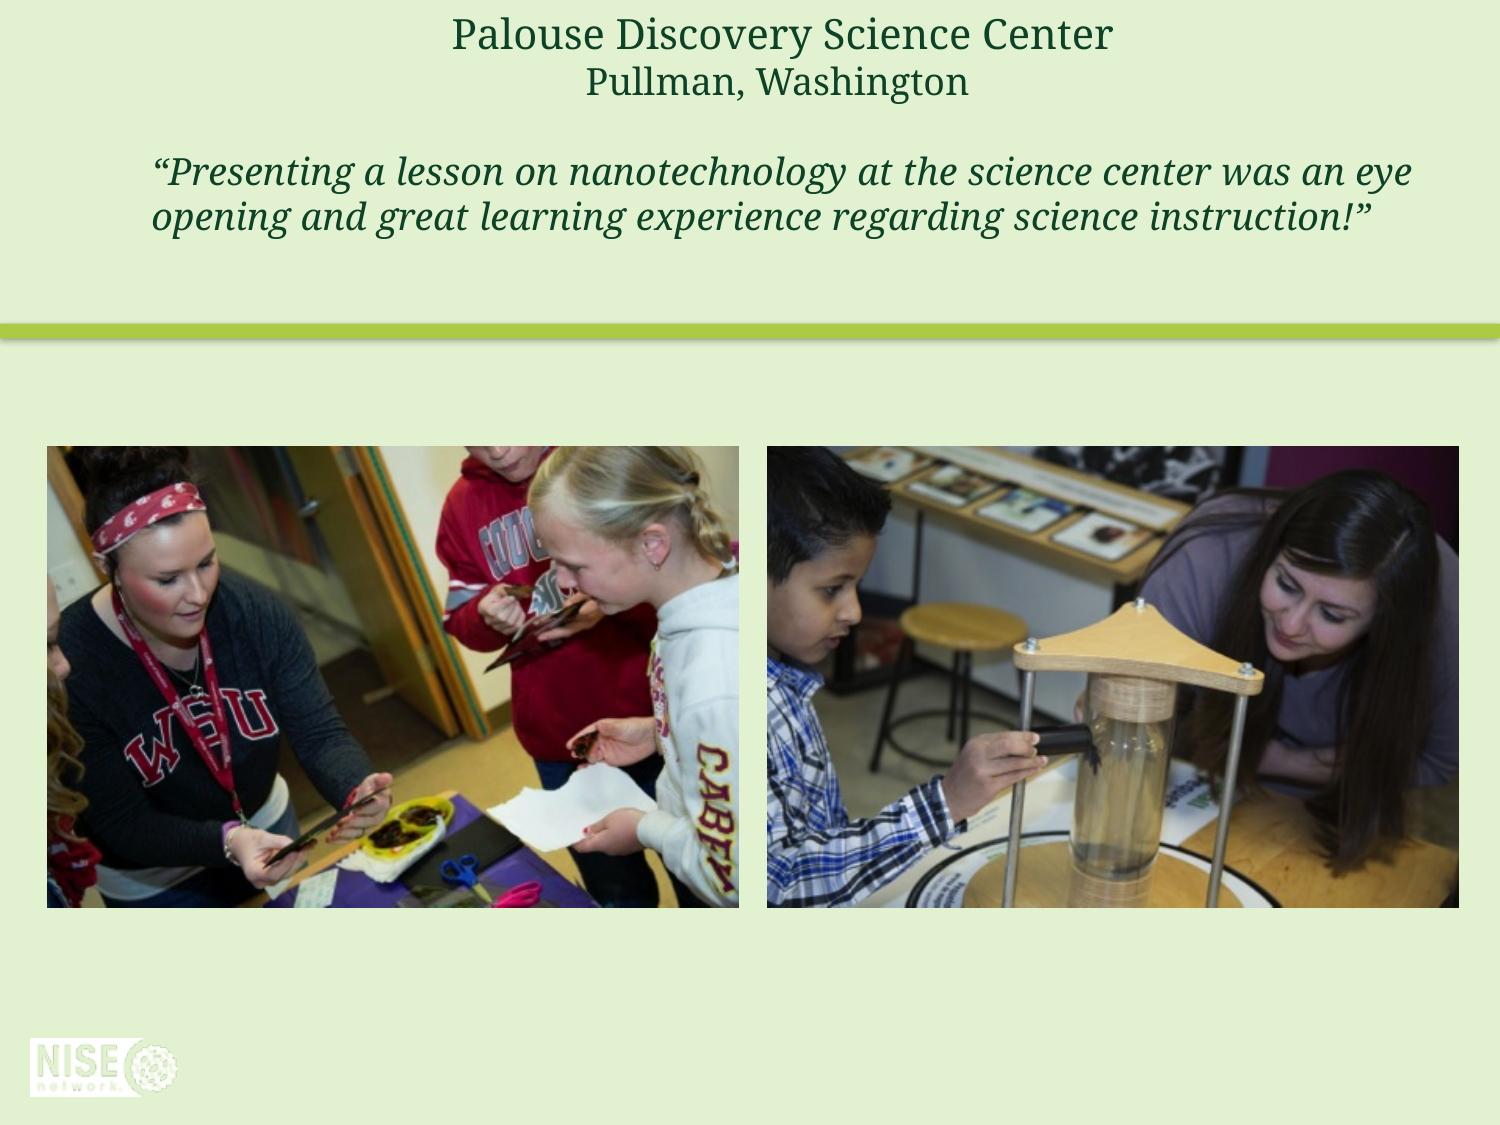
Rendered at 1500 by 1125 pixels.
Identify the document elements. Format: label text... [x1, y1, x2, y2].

text_box Palouse Discovery Science Center Pullman, Washington “Presenting a lesson on nanotechnology at the science center was an eye opening and great learning experience regarding science instruction!” [136, 0, 1429, 290]
text_box [0, 323, 1500, 339]
picture [47, 446, 739, 909]
picture [767, 446, 1459, 908]
picture [30, 1038, 179, 1097]
